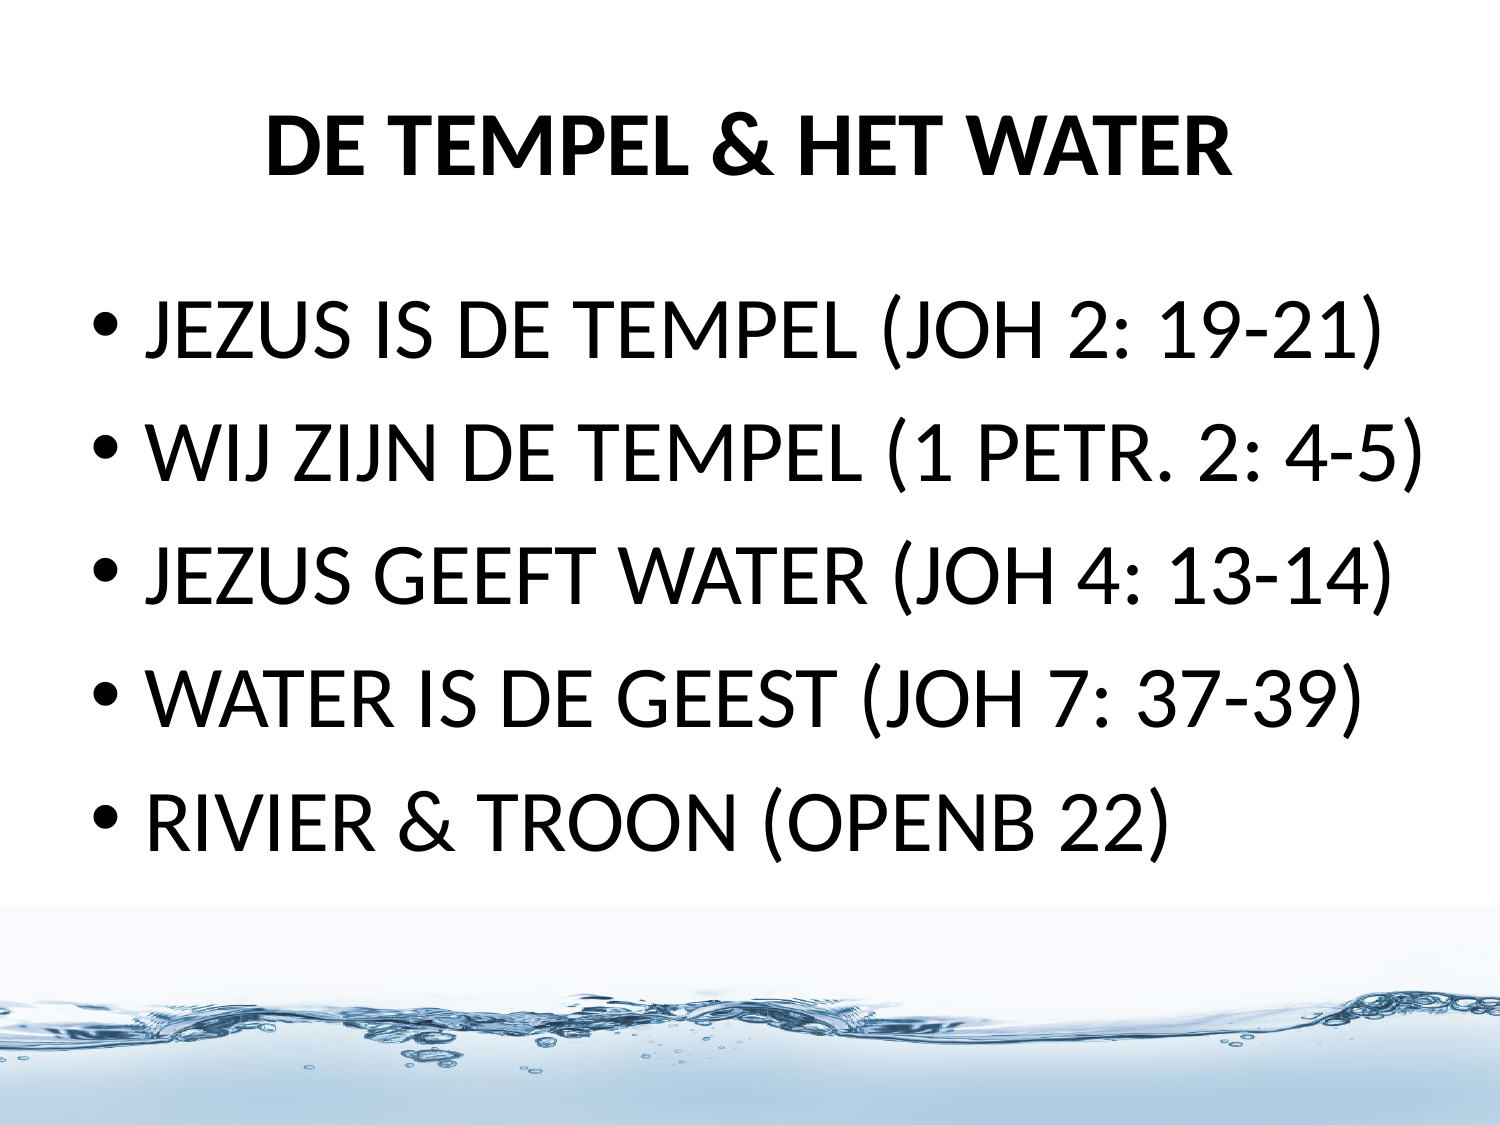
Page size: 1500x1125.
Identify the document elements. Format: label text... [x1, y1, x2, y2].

picture [0, 906, 1500, 1125]
list JEZUS IS DE TEMPEL (JOH 2: 19-21) WIJ ZIJN DE TEMPEL (1 PETR. 2: 4-5) JEZUS GEEFT WATER (JOH 4: 13-14) WATER IS DE GEEST (JOH 7: 37-39) RIVIER & TROON (OPENB 22) [75, 262, 1500, 906]
title DE TEMPEL & HET WATER [75, 45, 1425, 233]
